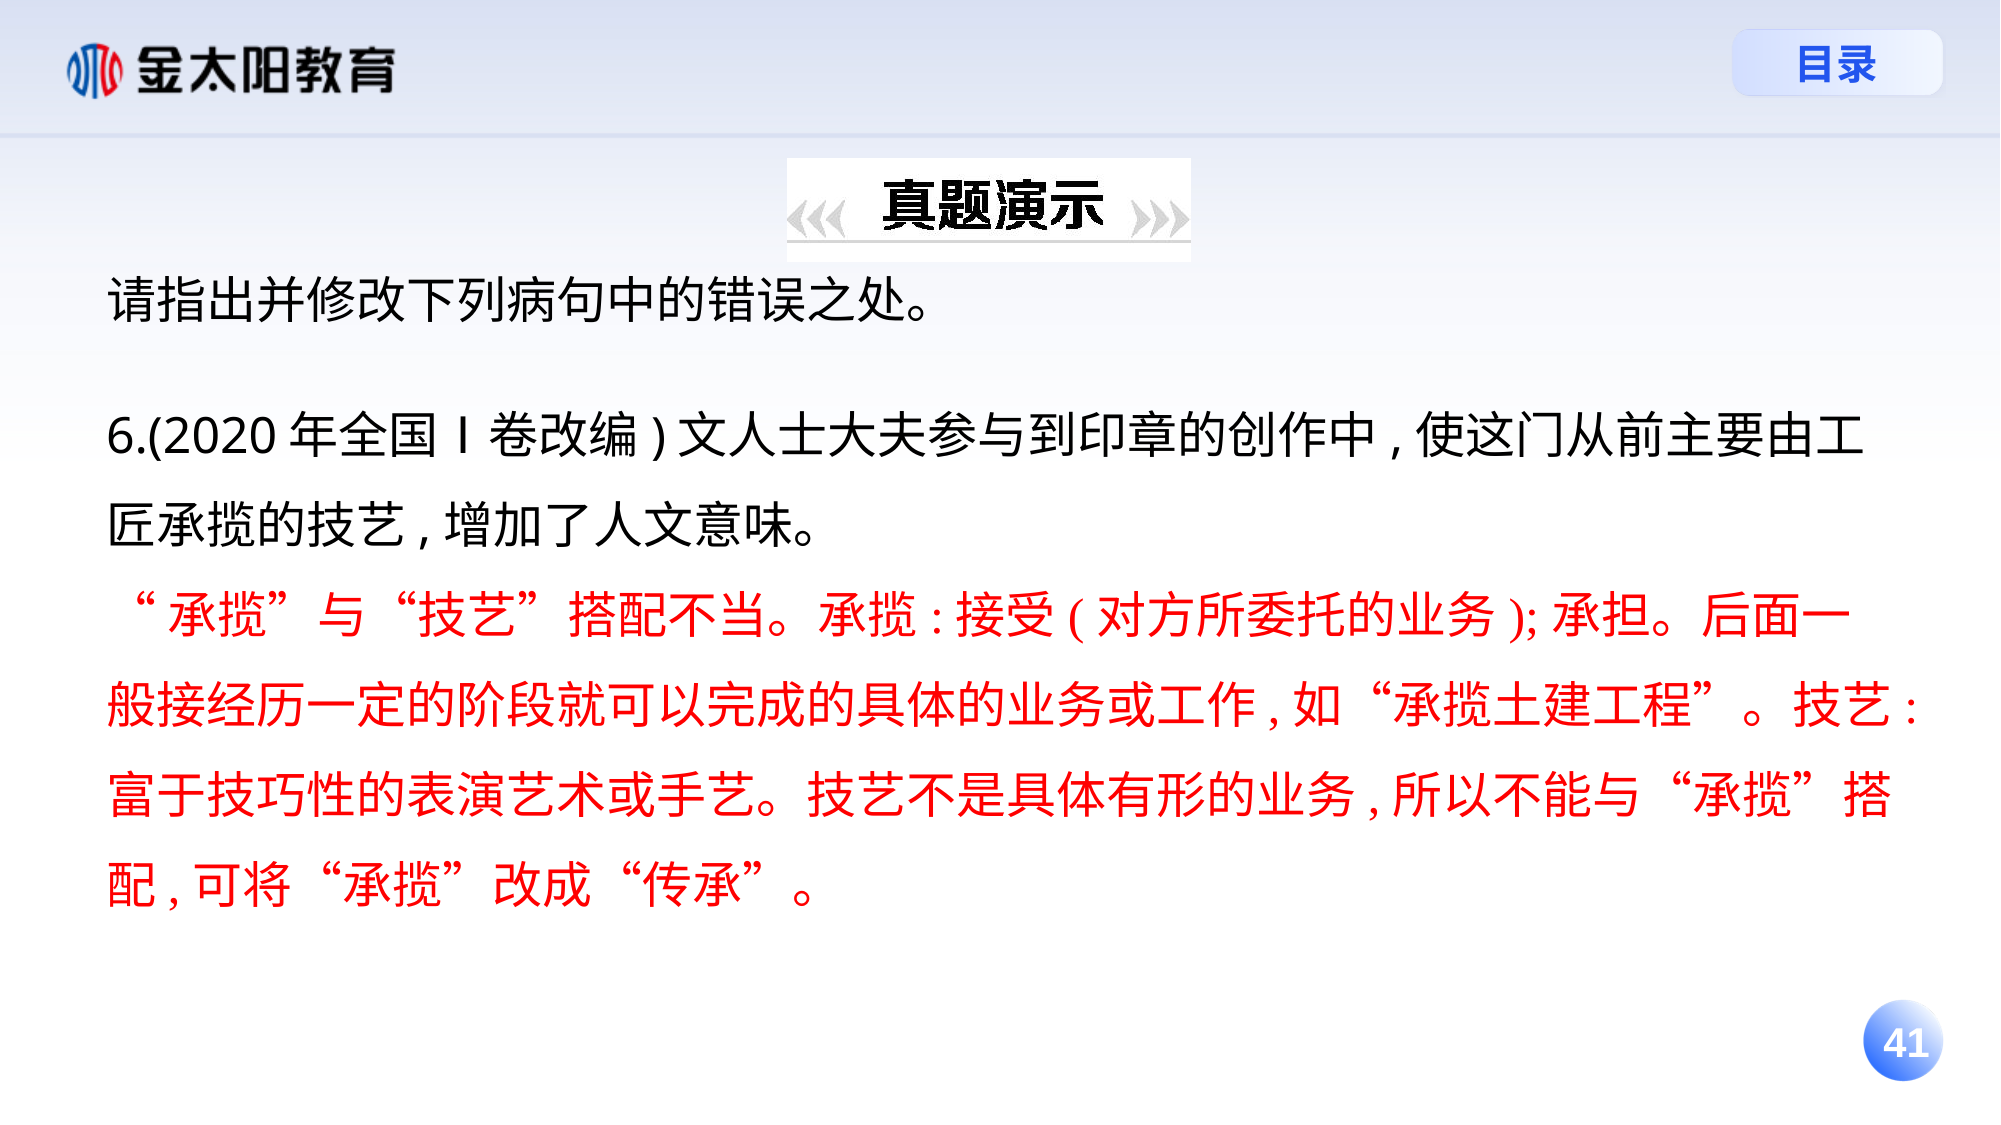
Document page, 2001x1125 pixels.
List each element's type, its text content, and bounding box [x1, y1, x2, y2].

picture [0, 0, 2000, 1125]
text_box 请指出并修改下列病句中的错误之处。 6.(2020年全国Ⅰ卷改编)文人士大夫参与到印章的创作中,使这门从前主要由工匠承揽的技艺,增加了人文意味。 “承揽”与“技艺”搭配不当。承揽:接受(对方所委托的业务);承担。后面一般接经历一定的阶段就可以完成的具体的业务或工作,如“承揽土建工程”。技艺:富于技巧性的表演艺术或手艺。技艺不是具体有形的业务,所以不能与“承揽”搭配,可将“承揽”改成“传承”。 [91, 261, 1909, 592]
